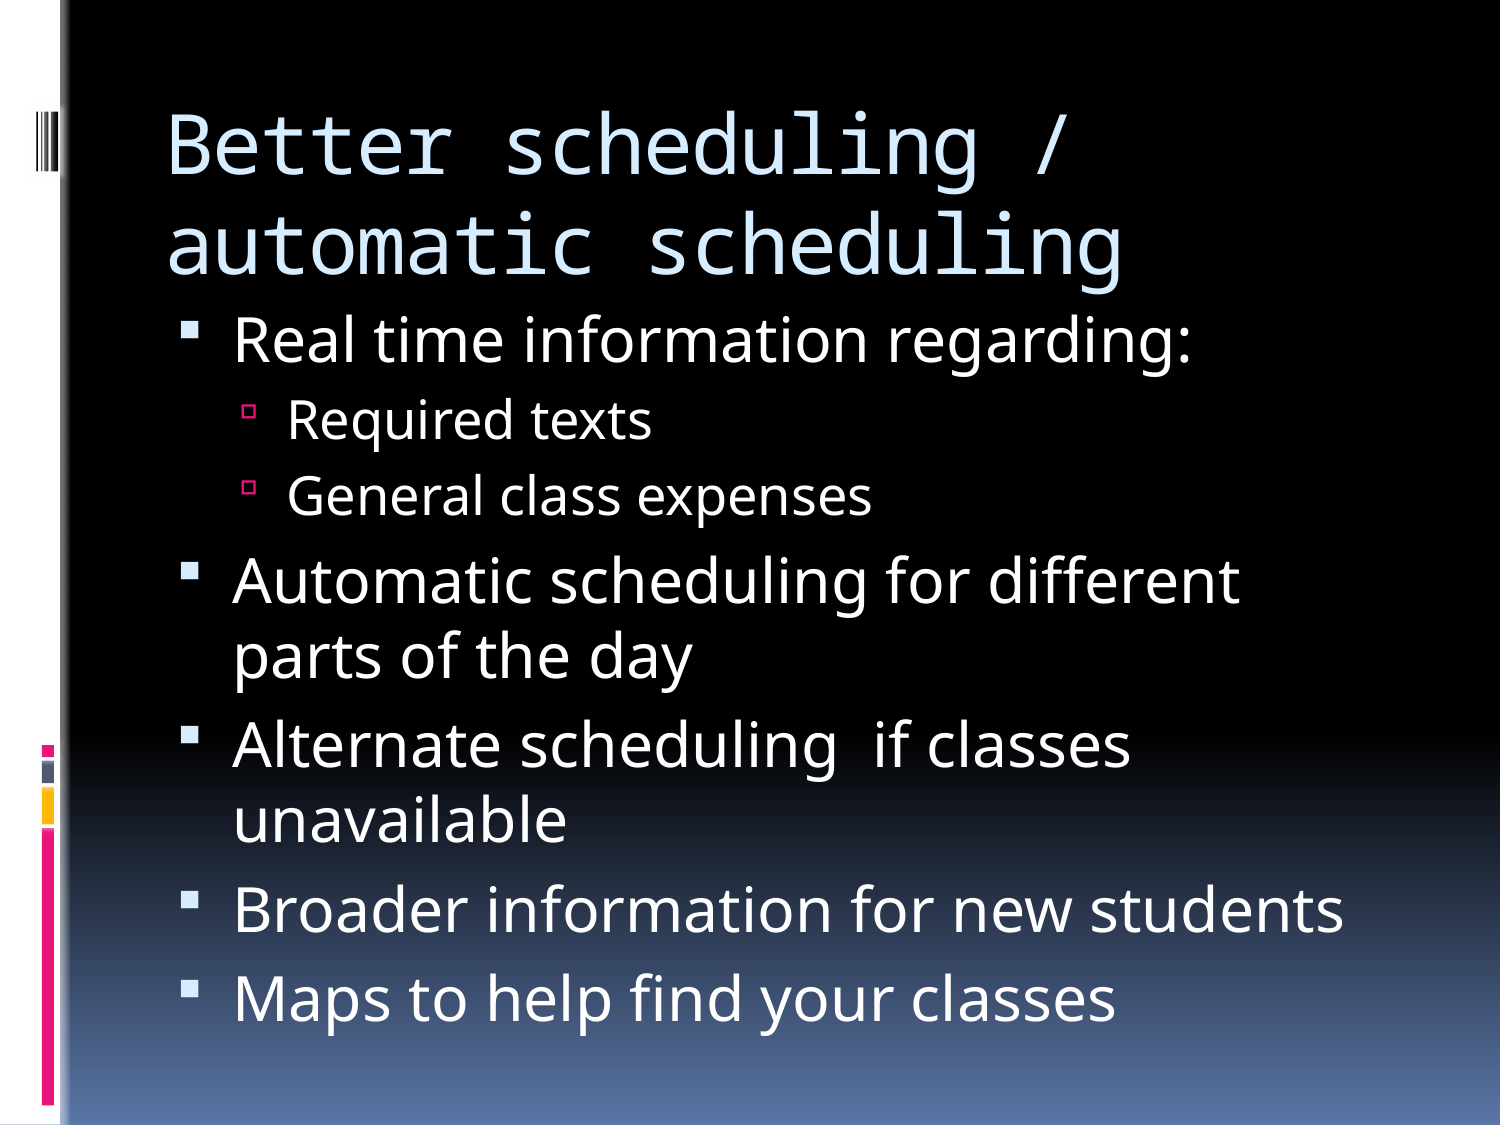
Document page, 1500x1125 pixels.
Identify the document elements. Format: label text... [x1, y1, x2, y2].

title Better scheduling / automatic scheduling [150, 83, 1425, 234]
list Real time information regarding: Required texts General class expenses Automatic scheduling for different parts of the day Alternate scheduling if classes unavailable Broader information for new students Maps to help find your classes [150, 292, 1425, 1043]
